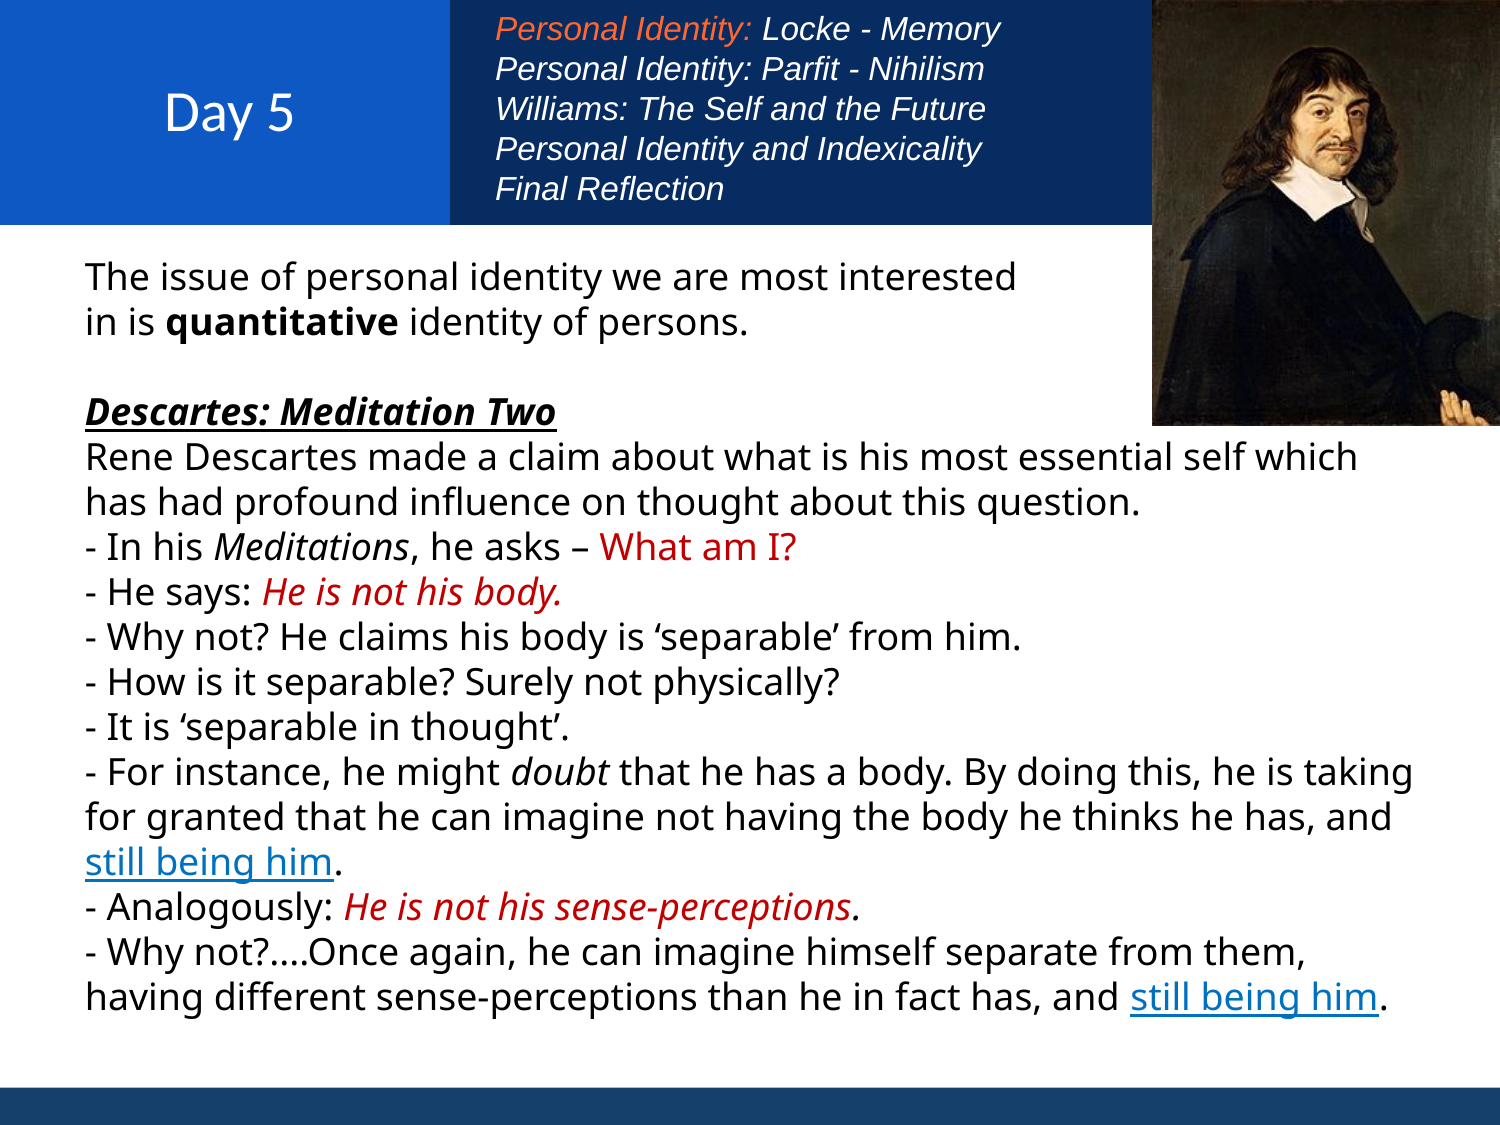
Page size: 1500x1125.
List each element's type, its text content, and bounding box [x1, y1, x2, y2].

text_box Personal Identity: Locke - Memory Personal Identity: Parfit - Nihilism Williams: The Self and the Future Personal Identity and Indexicality Final Reflection [480, 0, 1150, 246]
title Day 5 [29, 0, 432, 232]
text_box The issue of personal identity we are most interested in is quantitative identity of persons. Descartes: Meditation Two Rene Descartes made a claim about what is his most essential self which has had profound influence on thought about this question. - In his Meditations, he asks – What am I? - He says: He is not his body. - Why not? He claims his body is ‘separable’ from him. - How is it separable? Surely not physically? - It is ‘separable in thought’. - For instance, he might doubt that he has a body. By doing this, he is taking for granted that he can imagine not having the body he thinks he has, and still being him. - Analogously: He is not his sense-perceptions. - Why not?....Once again, he can imagine himself separate from them, having different sense-perceptions than he in fact has, and still being him. [70, 246, 1430, 1071]
picture [1152, 0, 1500, 426]
